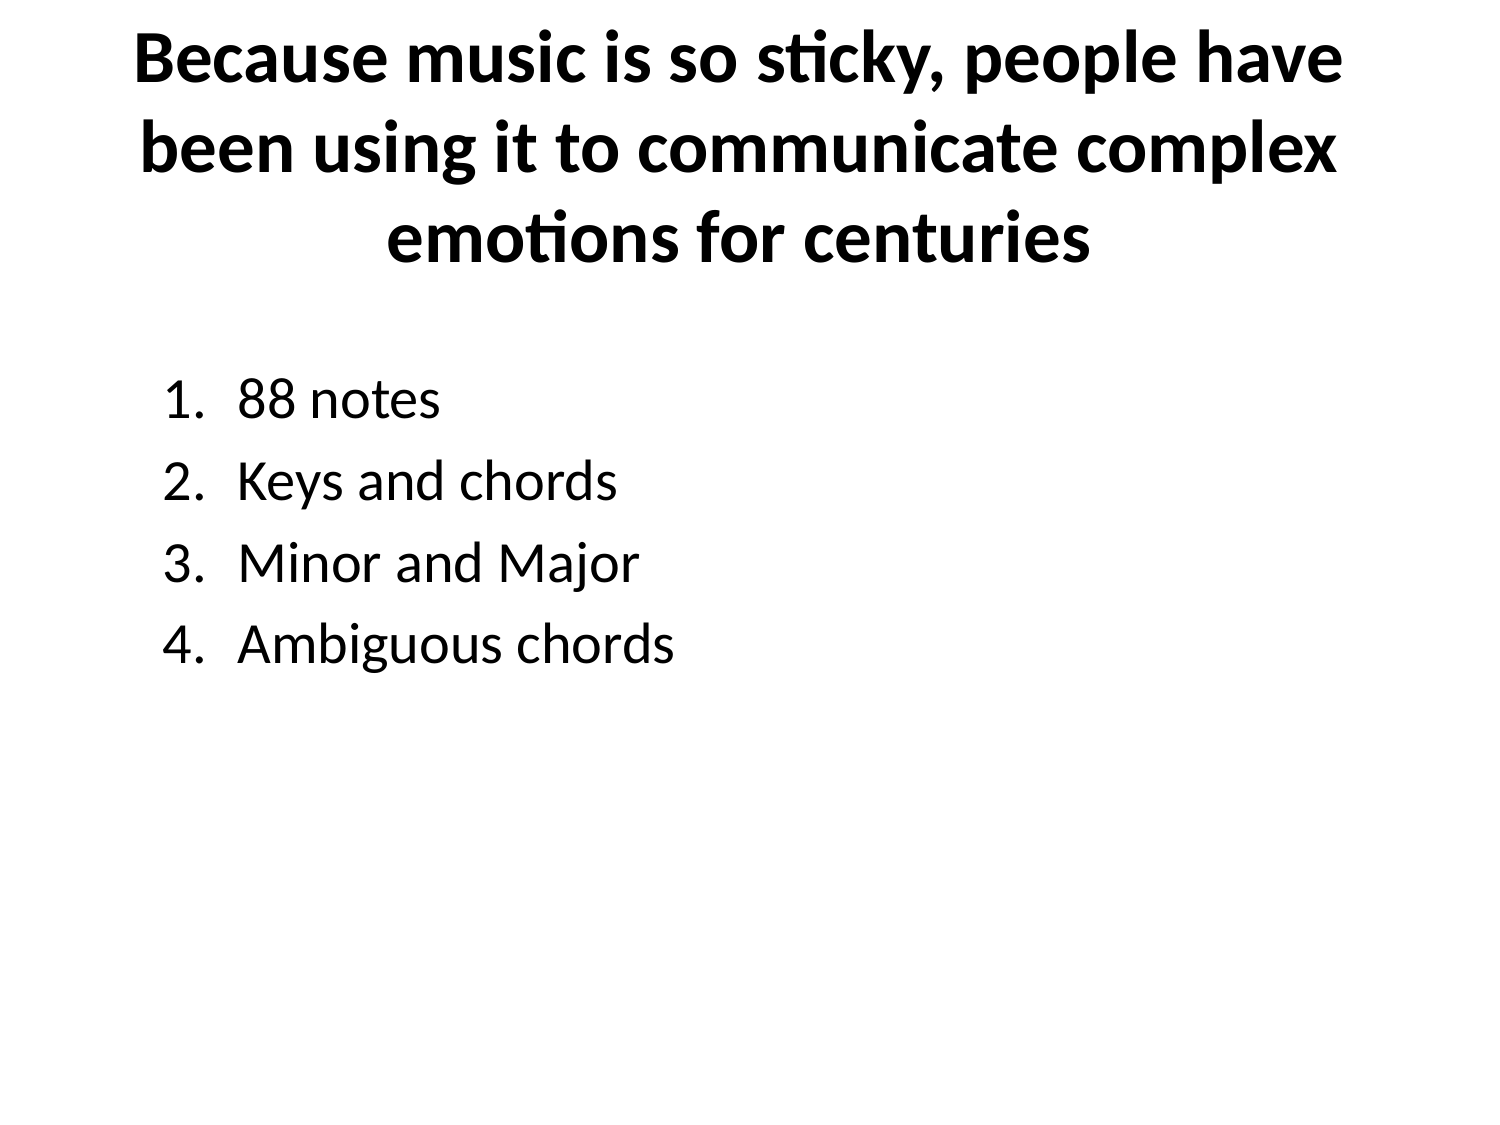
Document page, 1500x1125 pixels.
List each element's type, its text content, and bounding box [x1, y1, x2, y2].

list 88 notes Keys and chords Minor and Major Ambiguous chords [147, 353, 1247, 997]
title Because music is so sticky, people have been using it to communicate complex emotions for centuries [53, 0, 1425, 354]
